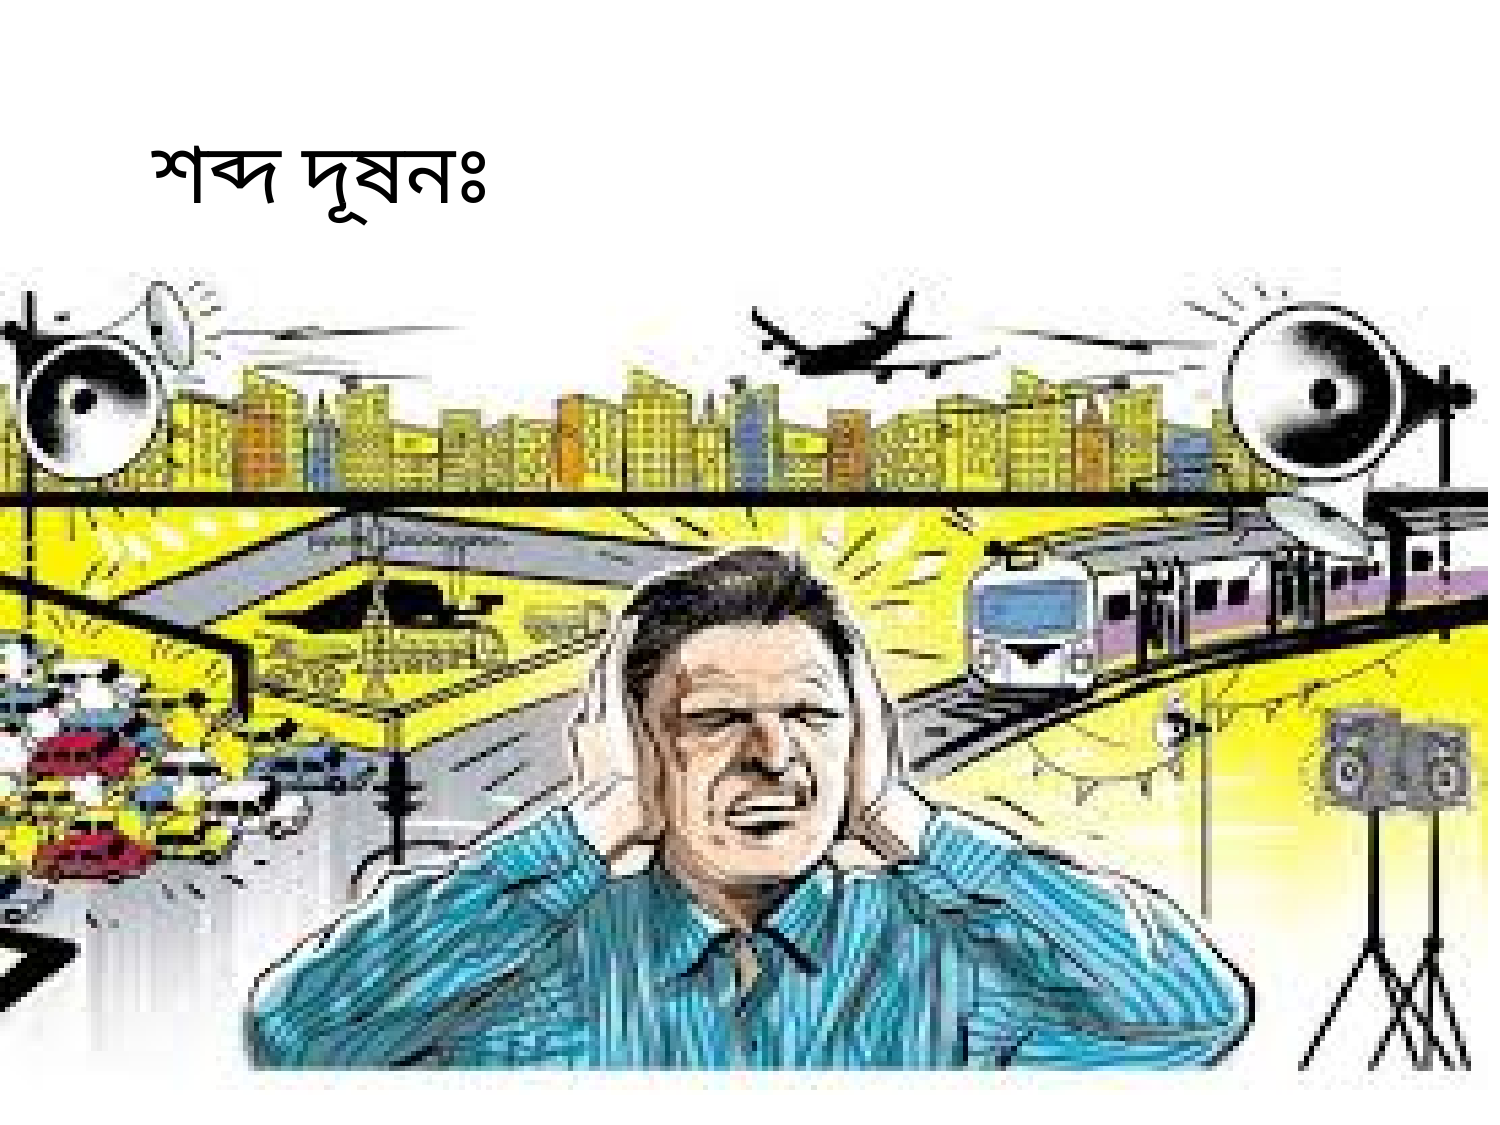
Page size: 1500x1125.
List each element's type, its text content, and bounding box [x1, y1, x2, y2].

picture [0, 228, 1488, 1125]
text_box শব্দ দূষনঃ [137, 112, 1238, 227]
